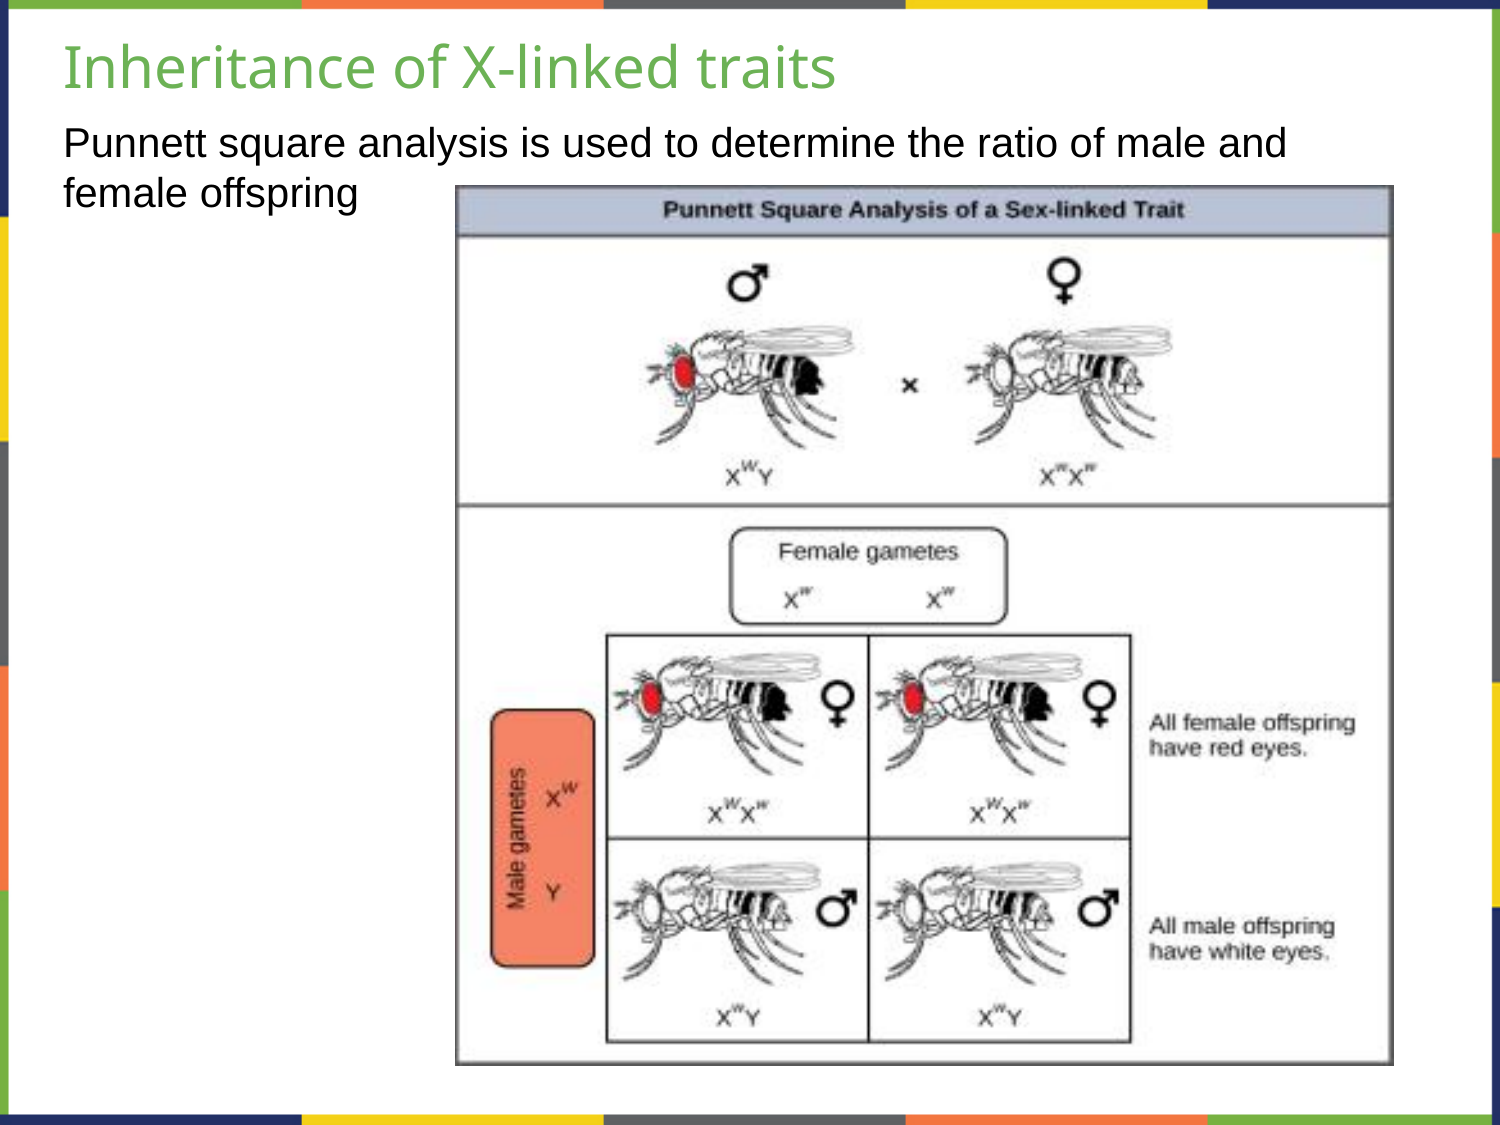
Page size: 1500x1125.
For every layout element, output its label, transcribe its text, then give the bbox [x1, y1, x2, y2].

list Punnett square analysis is used to determine the ratio of male and female offspring [48, 108, 1350, 284]
picture [0, 0, 1500, 1125]
title Inheritance of X-linked traits [48, 0, 1371, 109]
